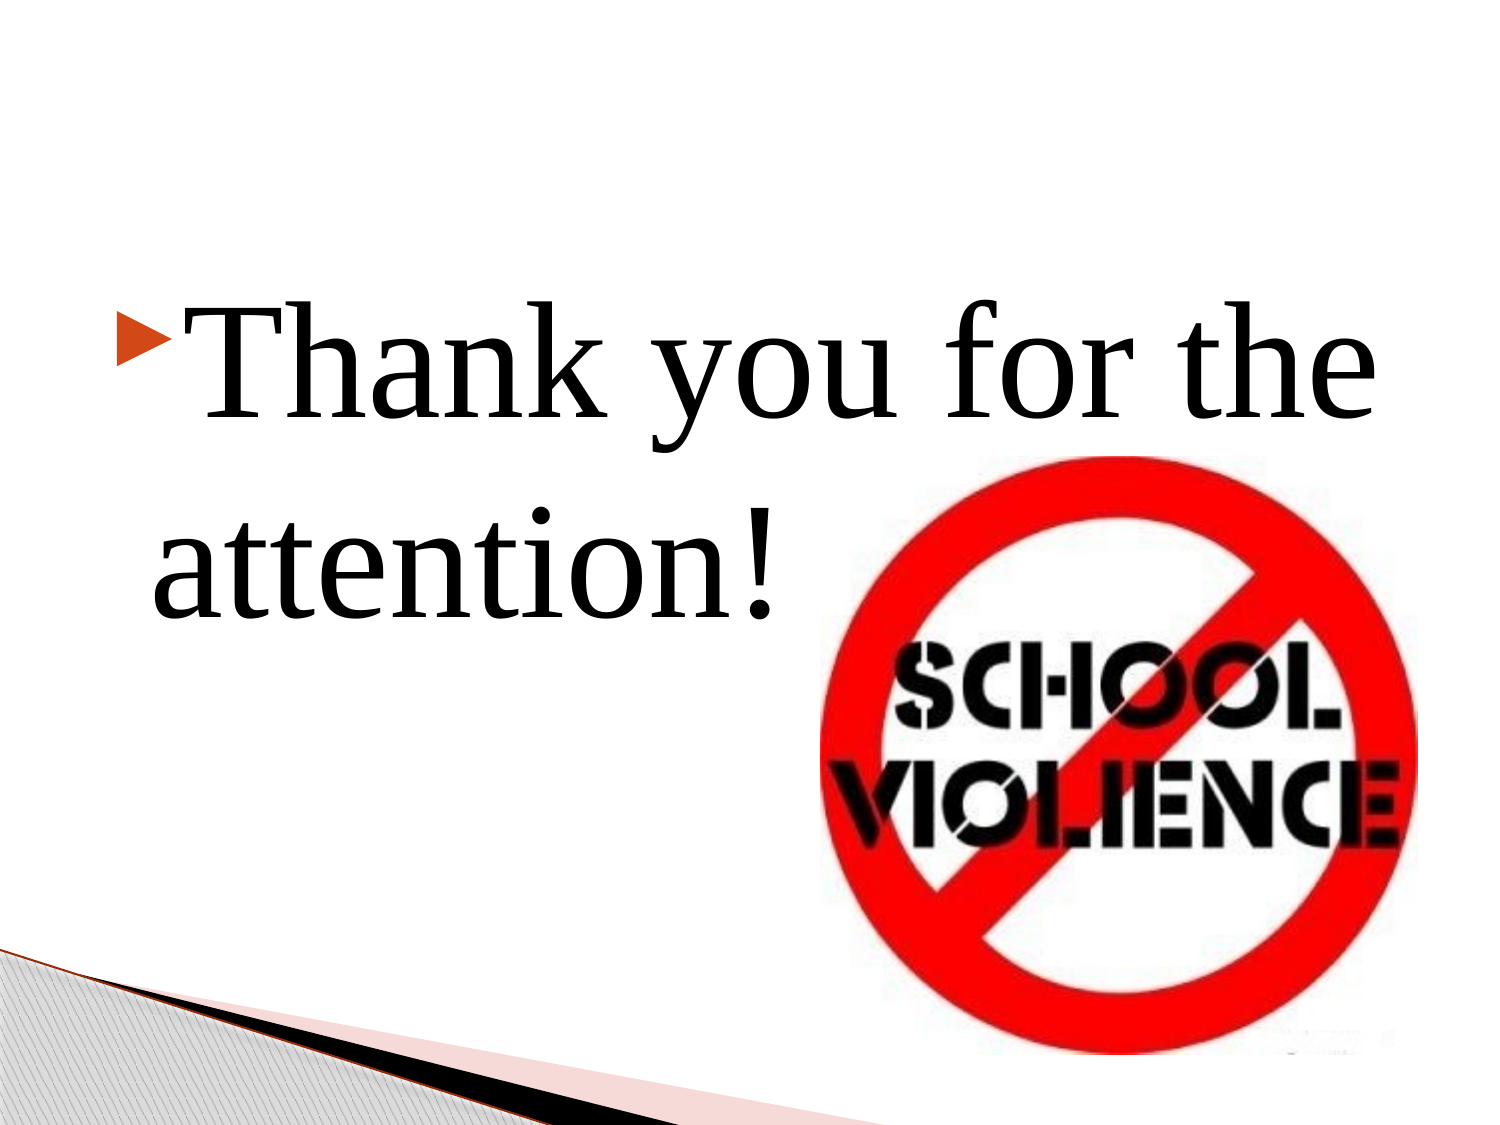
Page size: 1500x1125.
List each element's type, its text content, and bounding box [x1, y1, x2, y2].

picture [820, 456, 1419, 1055]
list Thank you for the attention! [75, 243, 1425, 986]
